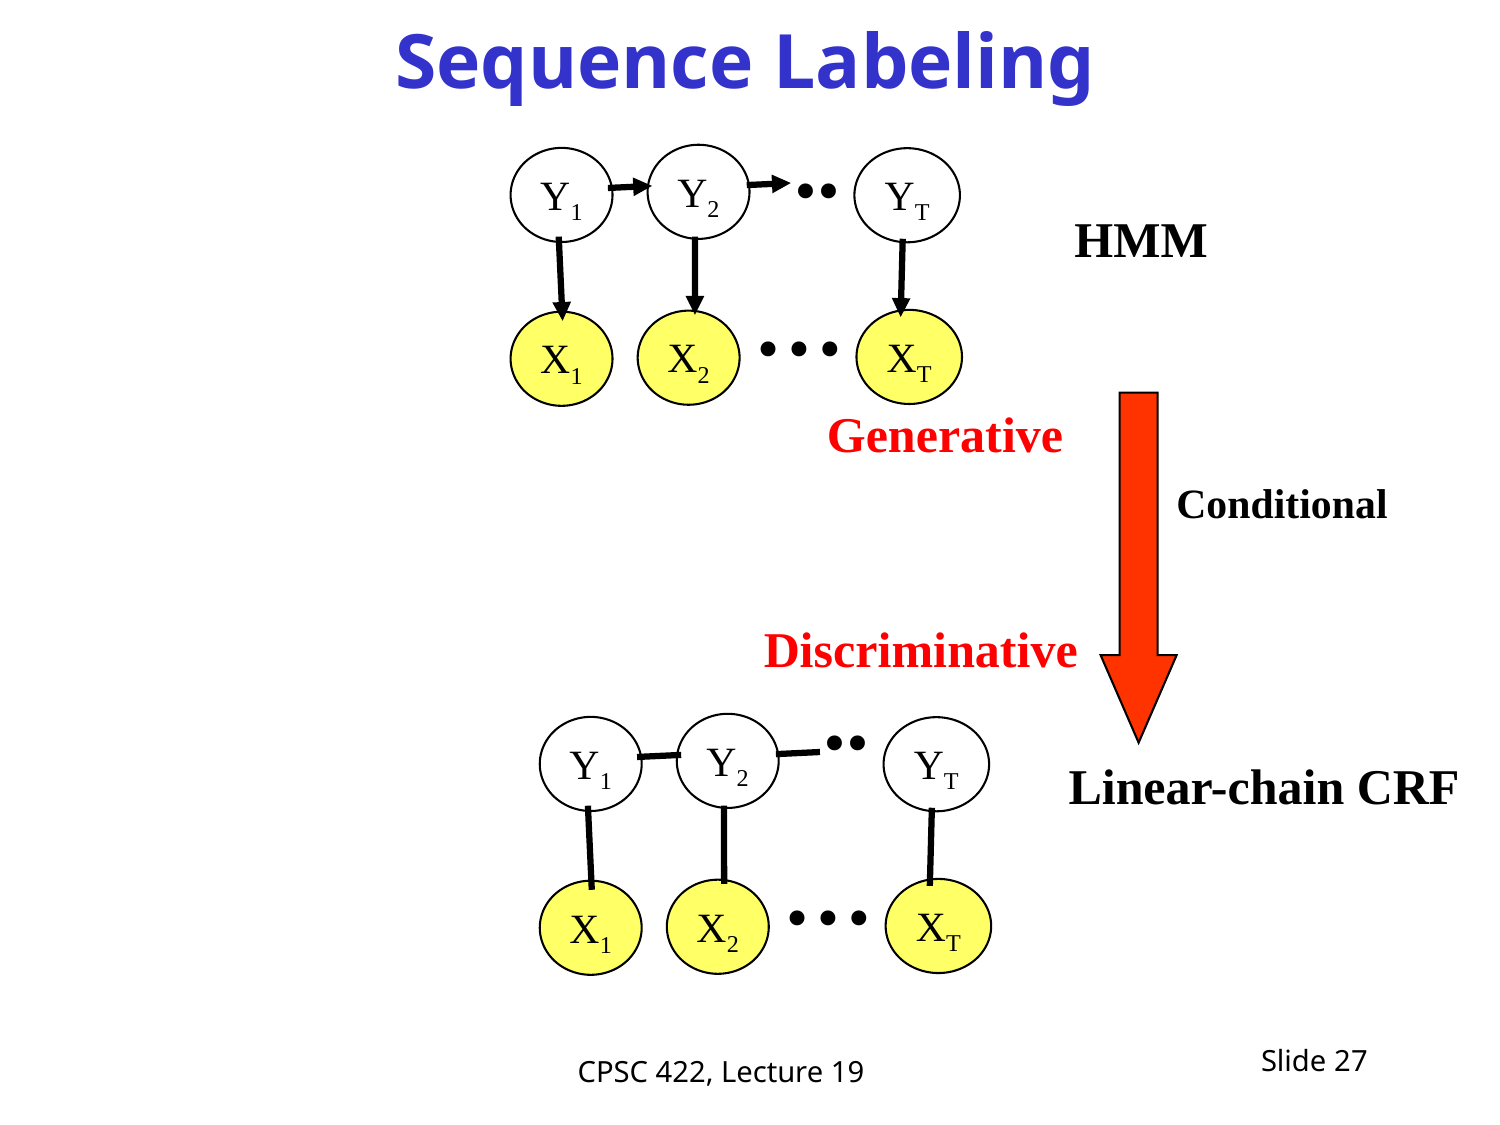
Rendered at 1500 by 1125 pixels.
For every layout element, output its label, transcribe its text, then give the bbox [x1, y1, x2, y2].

text_box [555, 242, 569, 321]
title Sequence Labeling [45, 2, 1446, 116]
text_box X1 [539, 880, 642, 975]
text_box [688, 236, 702, 315]
text_box X2 [637, 310, 738, 405]
slide_number Slide 27 [1069, 1034, 1383, 1111]
text_box X2 [666, 879, 767, 974]
text_box .. [809, 662, 885, 777]
text_box YT [855, 148, 960, 243]
text_box Linear-chain CRF [1053, 753, 1475, 824]
text_box X1 [510, 311, 613, 406]
text_box Y2 [676, 713, 779, 808]
text_box [1100, 392, 1177, 743]
text_box … [738, 268, 860, 383]
text_box [607, 180, 652, 193]
text_box [894, 243, 908, 317]
text_box HMM [1059, 206, 1223, 277]
text_box … [767, 837, 889, 952]
footer CPSC 422, Lecture 19 [483, 1049, 959, 1125]
text_box YT [885, 717, 990, 812]
text_box Y1 [539, 716, 642, 812]
text_box Y2 [647, 144, 750, 239]
text_box Generative Discriminative [749, 401, 1094, 687]
text_box .. [779, 110, 855, 226]
text_box Y1 [510, 147, 613, 243]
text_box XT [856, 309, 963, 401]
text_box Conditional [1161, 474, 1403, 536]
text_box XT [885, 878, 992, 974]
